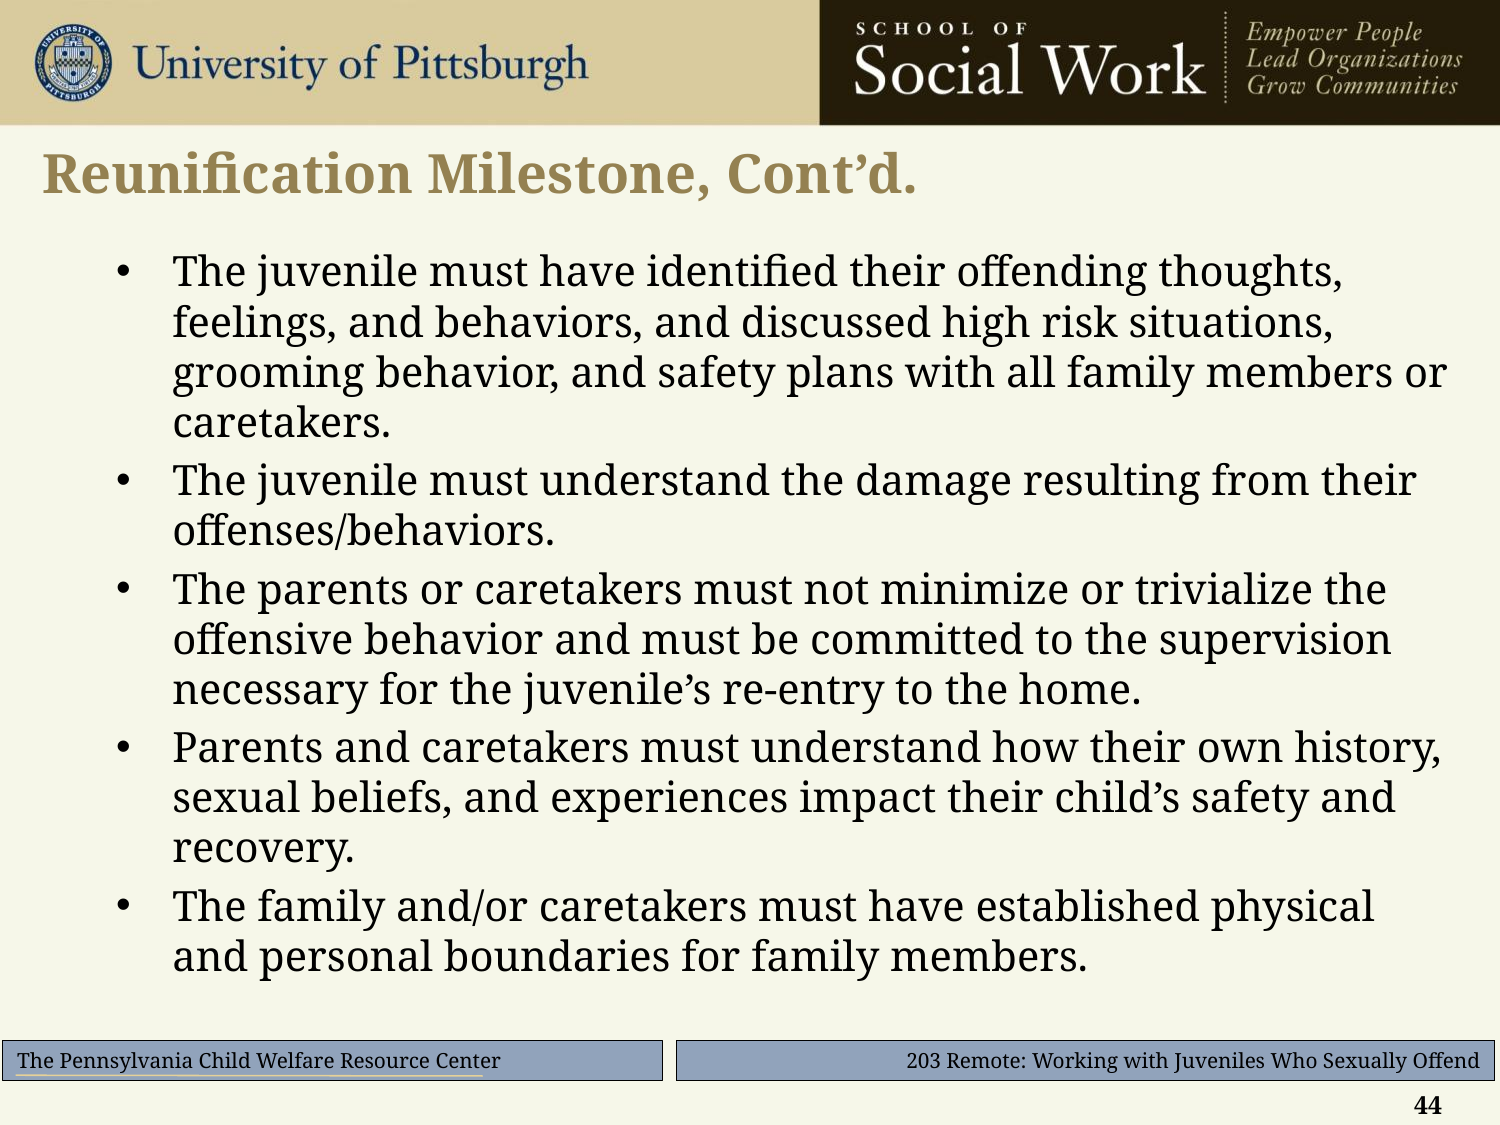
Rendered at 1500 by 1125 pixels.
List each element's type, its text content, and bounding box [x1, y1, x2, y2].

title Reunification Milestone, Cont’d. [27, 56, 1500, 287]
picture [0, 0, 1500, 1125]
list The juvenile must have identified their offending thoughts, feelings, and behaviors, and discussed high risk situations, grooming behavior, and safety plans with all family members or caretakers. The juvenile must understand the damage resulting from their offenses/behaviors. The parents or caretakers must not minimize or trivialize the offensive behavior and must be committed to the supervision necessary for the juvenile’s re-entry to the home. Parents and caretakers must understand how their own history, sexual beliefs, and experiences impact their child’s safety and recovery. The family and/or caretakers must have established physical and personal boundaries for family members. [100, 237, 1466, 1023]
